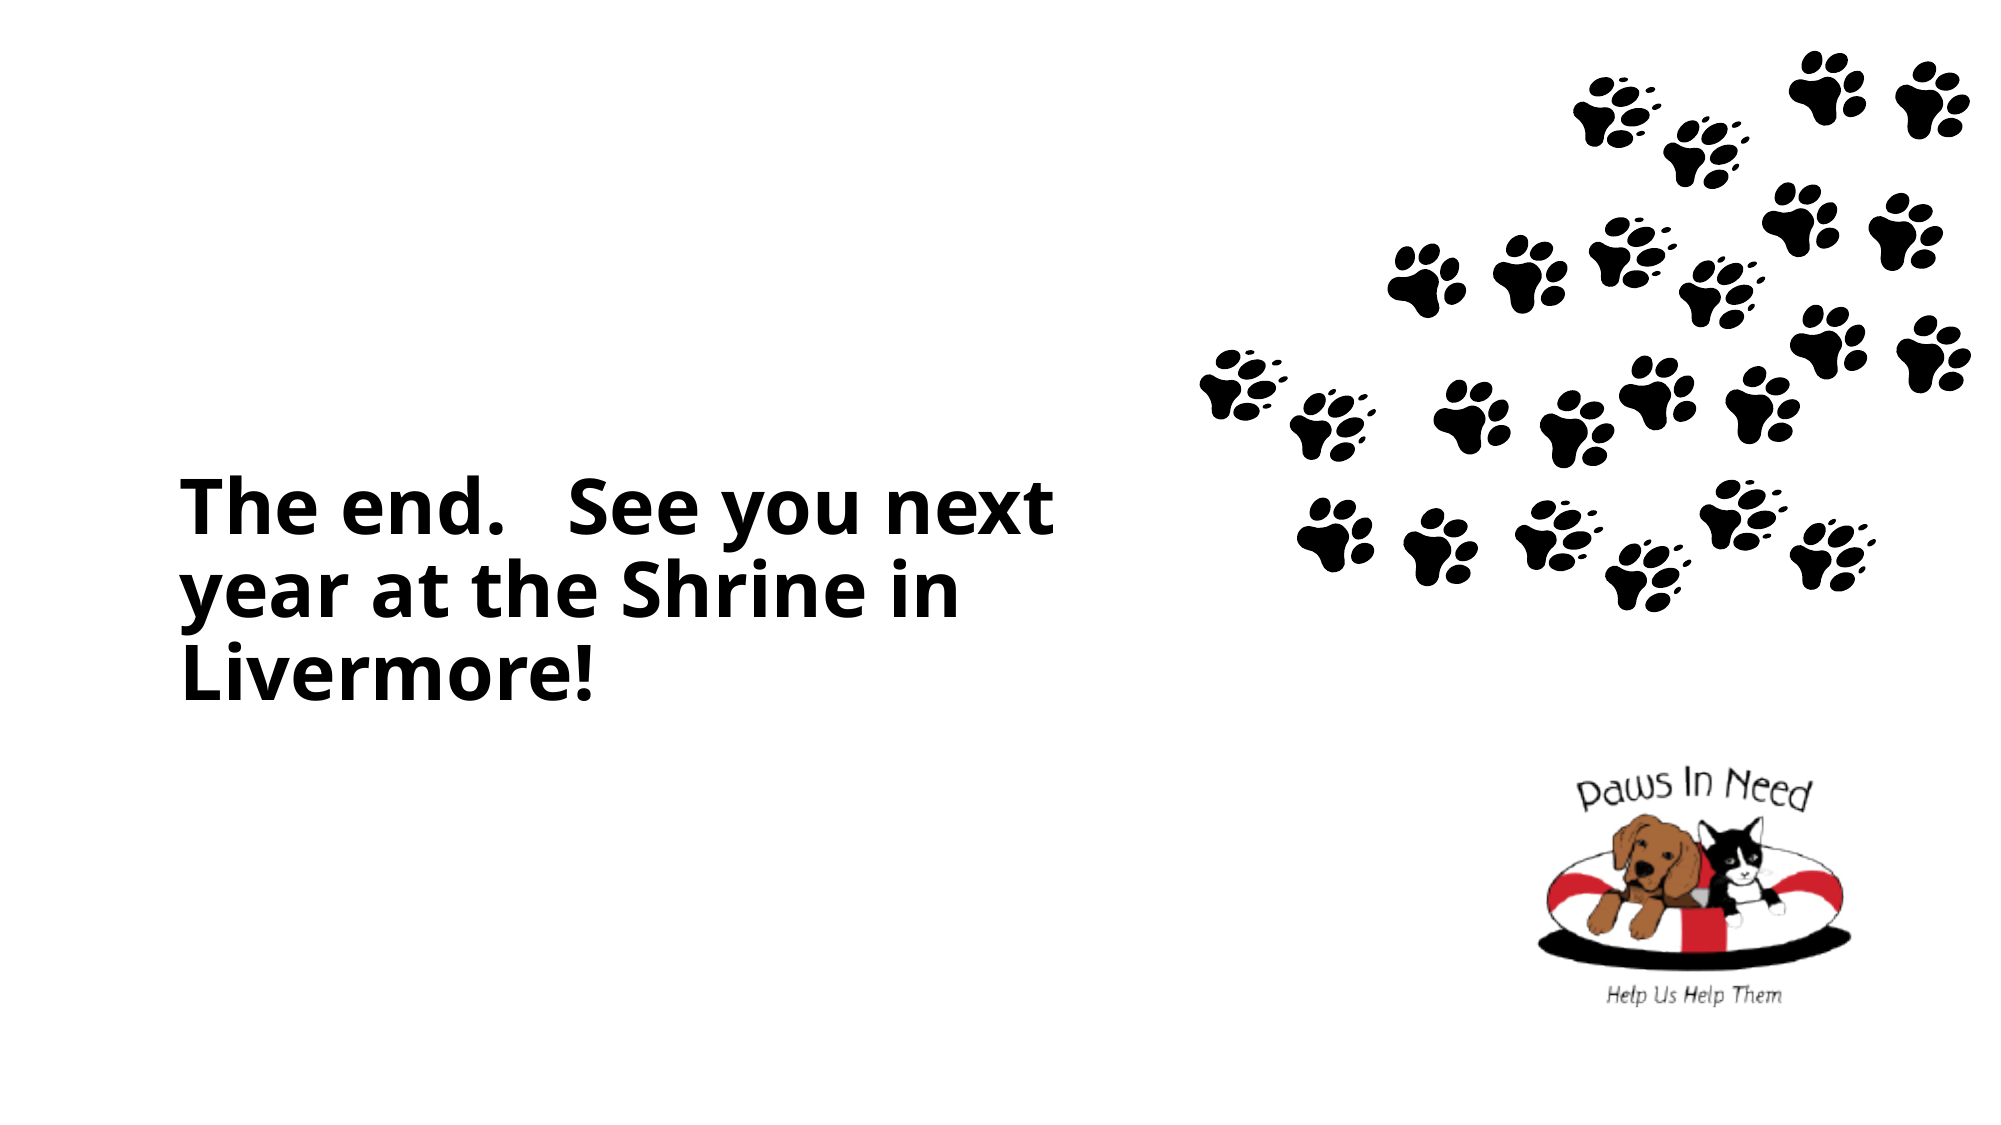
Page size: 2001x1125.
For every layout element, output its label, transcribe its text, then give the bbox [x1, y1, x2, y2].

title The end. See you next year at the Shrine in Livermore! [164, 459, 1254, 726]
picture [1776, 18, 1958, 427]
picture [1212, 53, 1863, 634]
picture [1529, 753, 1860, 1012]
